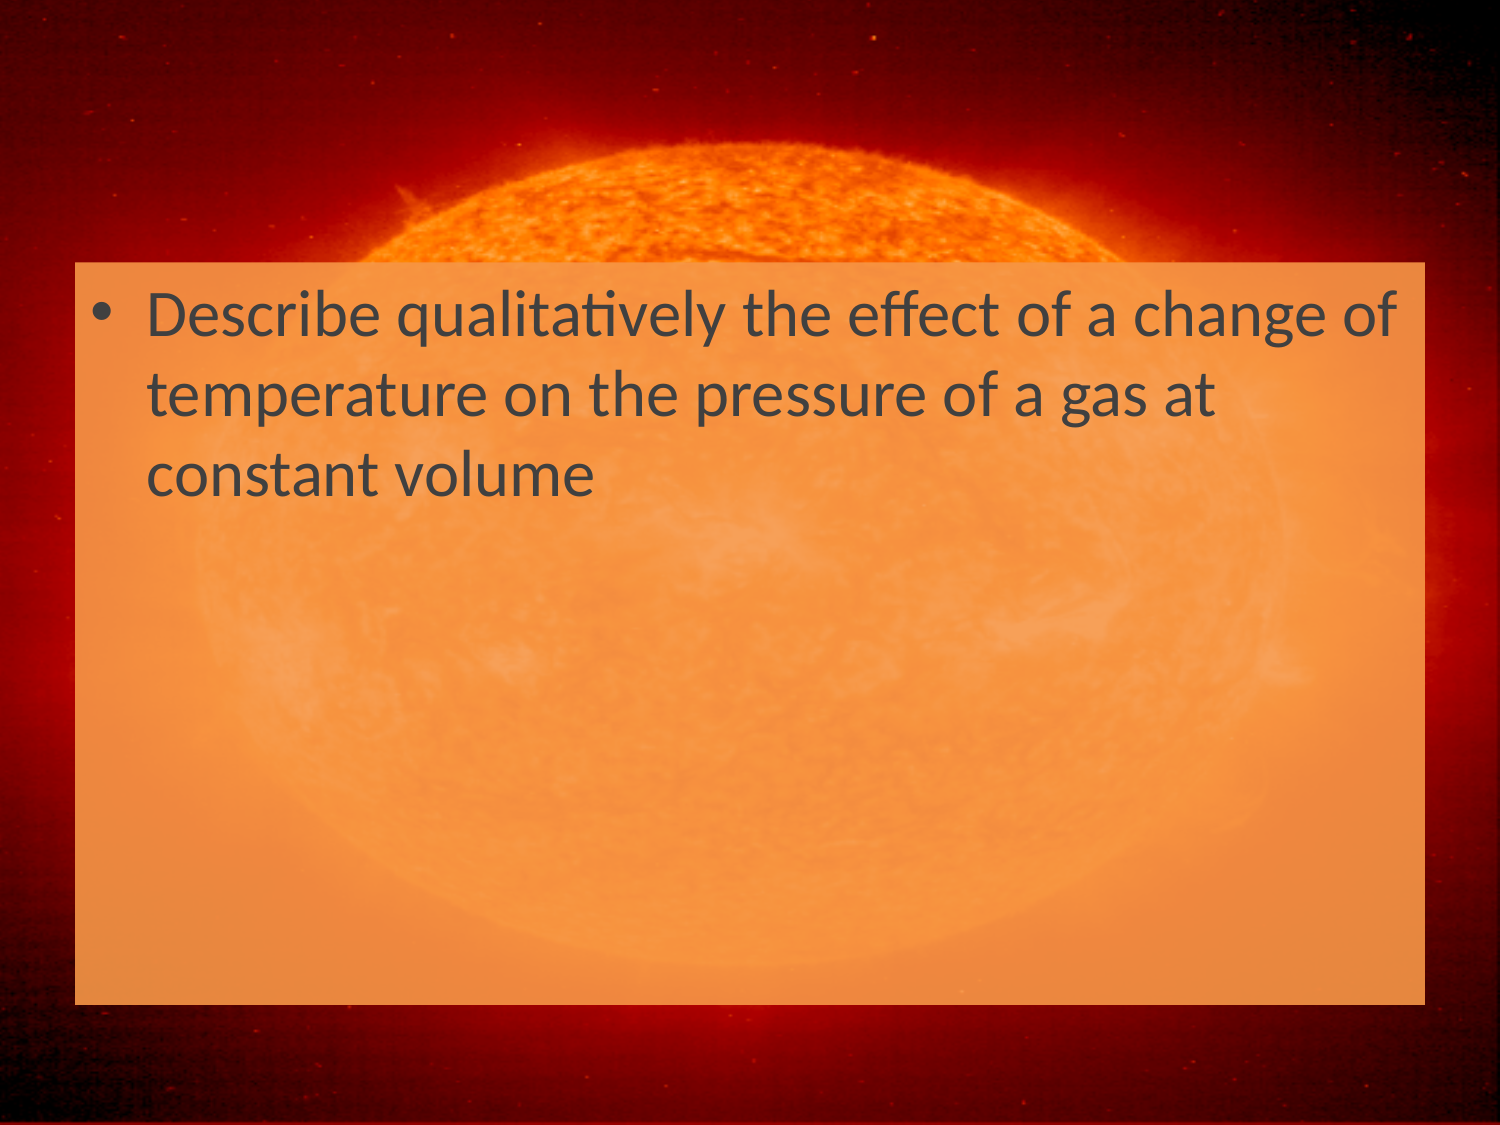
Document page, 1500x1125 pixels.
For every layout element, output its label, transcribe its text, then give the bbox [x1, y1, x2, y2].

list Describe qualitatively the effect of a change of temperature on the pressure of a gas at constant volume [75, 262, 1425, 1005]
picture [0, 0, 1500, 1125]
